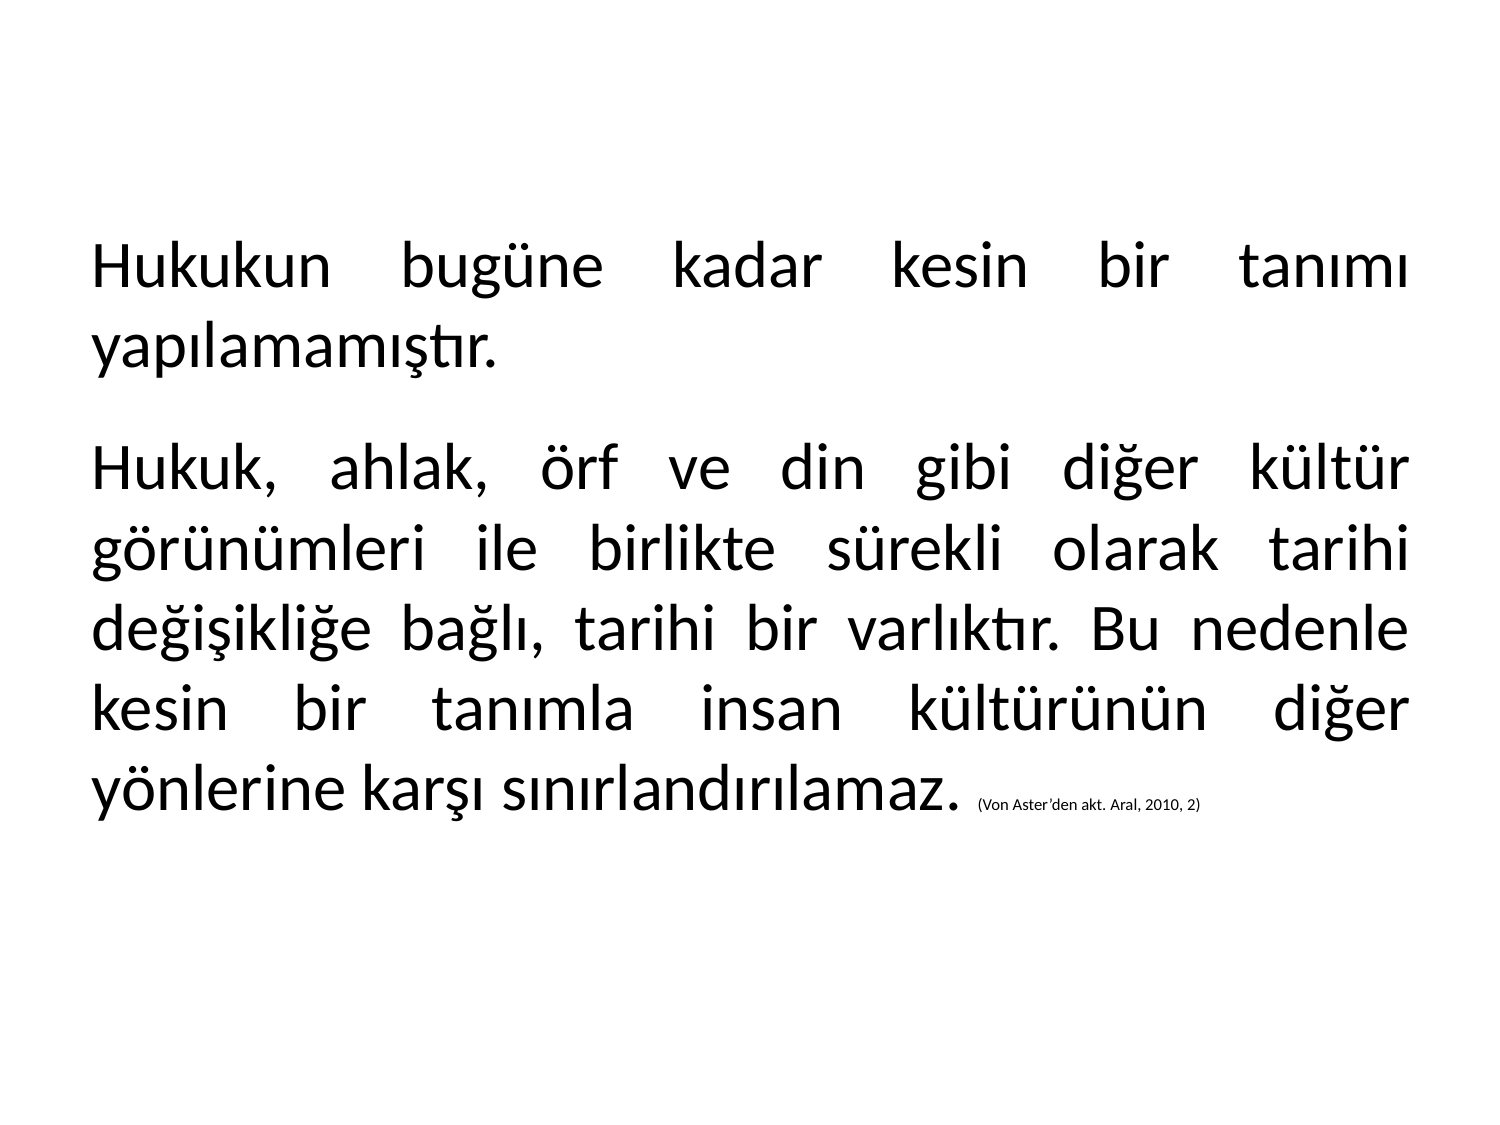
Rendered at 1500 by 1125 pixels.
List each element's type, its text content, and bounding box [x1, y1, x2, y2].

list Hukukun bugüne kadar kesin bir tanımı yapılamamıştır. Hukuk, ahlak, örf ve din gibi diğer kültür görünümleri ile birlikte sürekli olarak tarihi değişikliğe bağlı, tarihi bir varlıktır. Bu nedenle kesin bir tanımla insan kültürünün diğer yönlerine karşı sınırlandırılamaz. (Von Aster’den akt. Aral, 2010, 2) [76, 149, 1427, 953]
